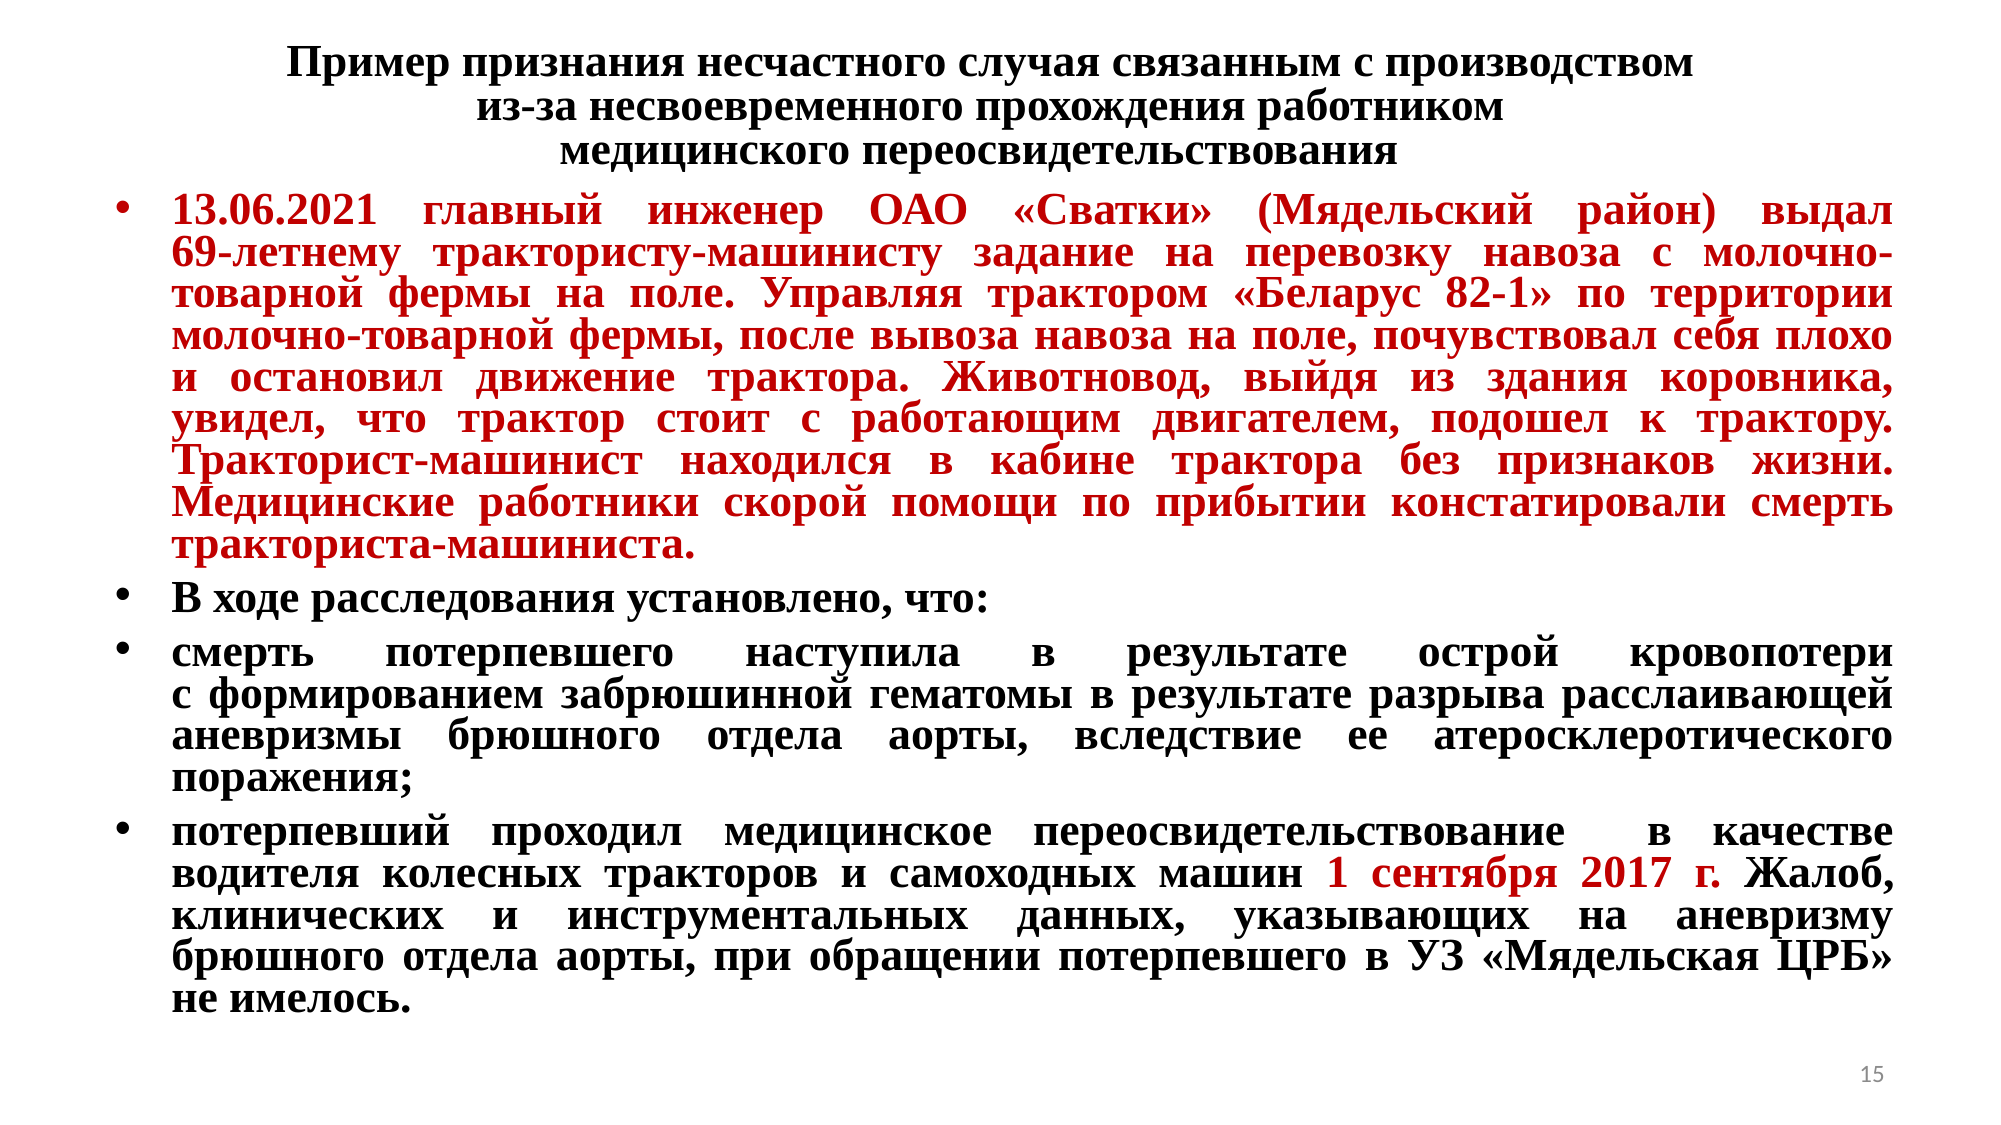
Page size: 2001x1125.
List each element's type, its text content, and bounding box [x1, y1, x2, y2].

list 13.06.2021 главный инженер ОАО «Сватки» (Мядельский район) выдал 69-летнему трактористу-машинисту задание на перевозку навоза с молочно-товарной фермы на поле. Управляя трактором «Беларус 82-1» по территории молочно-товарной фермы, после вывоза навоза на поле, почувствовал себя плохо и остановил движение трактора. Животновод, выйдя из здания коровника, увидел, что трактор стоит с работающим двигателем, подошел к трактору. Тракторист-машинист находился в кабине трактора без признаков жизни. Медицинские работники скорой помощи по прибытии констатировали смерть тракториста-машиниста. В ходе расследования установлено, что: смерть потерпевшего наступила в результате острой кровопотери с формированием забрюшинной гематомы в результате разрыва расслаивающей аневризмы брюшного отдела аорты, вследствие ее атеросклеротического поражения; потерпевший проходил медицинское переосвидетельствование в качестве водителя колесных тракторов и самоходных машин 1 сентября 2017 г. Жалоб, клинических и инструментальных данных, указывающих на аневризму брюшного отдела аорты, при обращении потерпевшего в УЗ «Мядельская ЦРБ» не имелось. [99, 184, 1910, 1047]
slide_number 15 [1433, 1042, 1900, 1103]
title Пример признания несчастного случая связанным с производством из-за несвоевременного прохождения работником медицинского переосвидетельствования [90, 30, 1891, 185]
